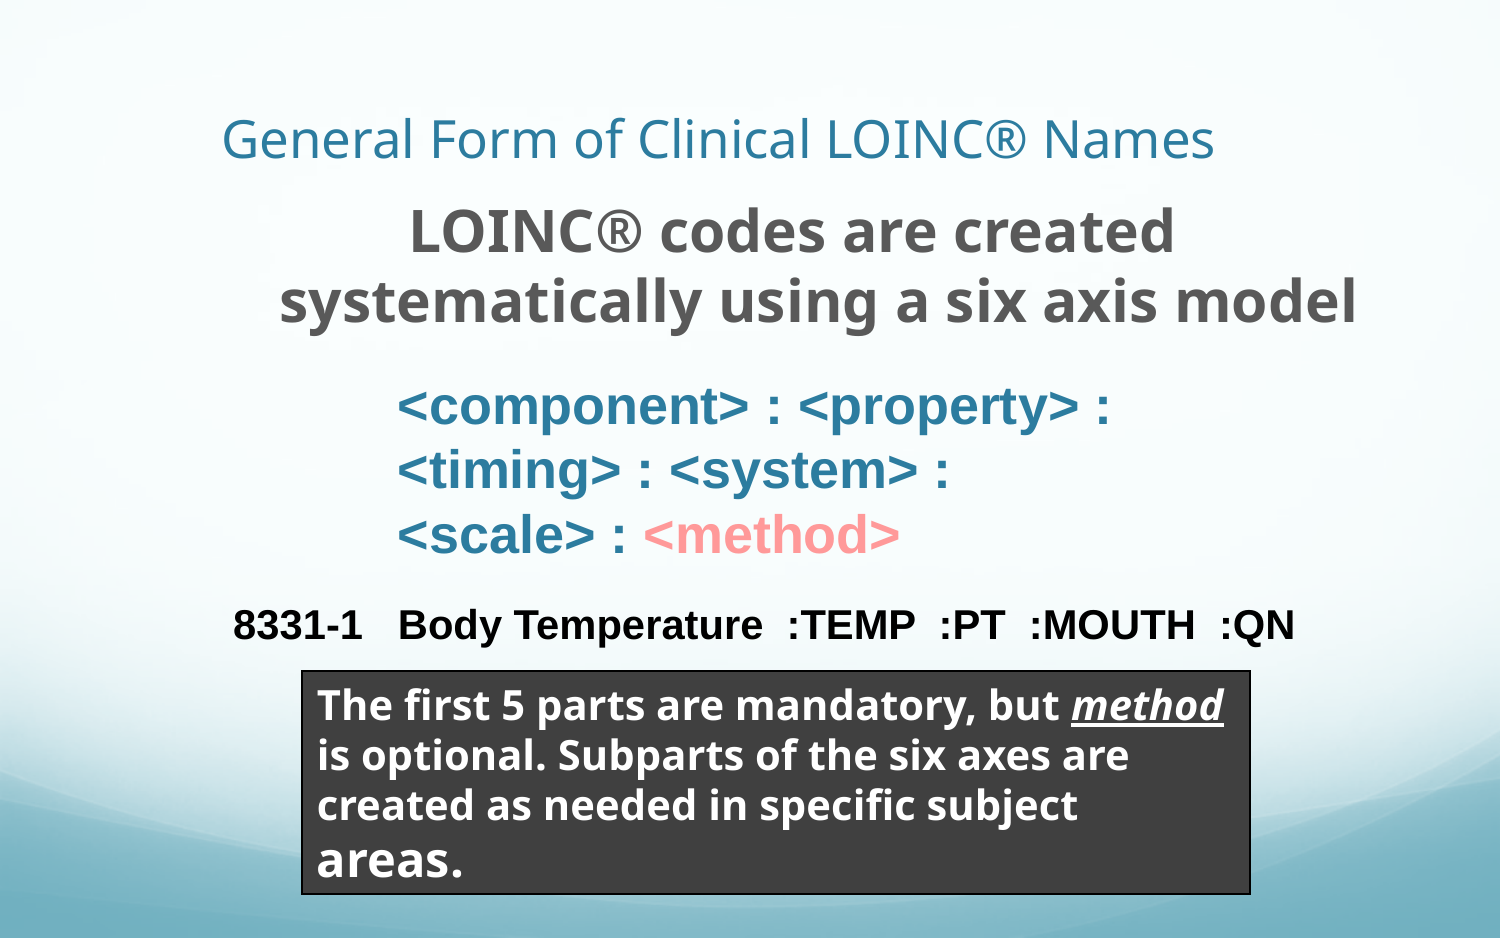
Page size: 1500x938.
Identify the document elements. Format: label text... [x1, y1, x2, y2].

text_box The first 5 parts are mandatory, but method is optional. Subparts of the six axes are created as needed in specific subject areas. [302, 671, 1250, 895]
title General Form of Clinical LOINC® Names [187, 63, 1250, 177]
text_box 8331-1 Body Temperature :TEMP :PT :MOUTH :QN [218, 570, 1311, 656]
list LOINC® codes are created systematically using a six axis model [210, 187, 1375, 360]
text_box <component> : <property> : <timing> : <system> : <scale> : <method> [386, 364, 1125, 570]
